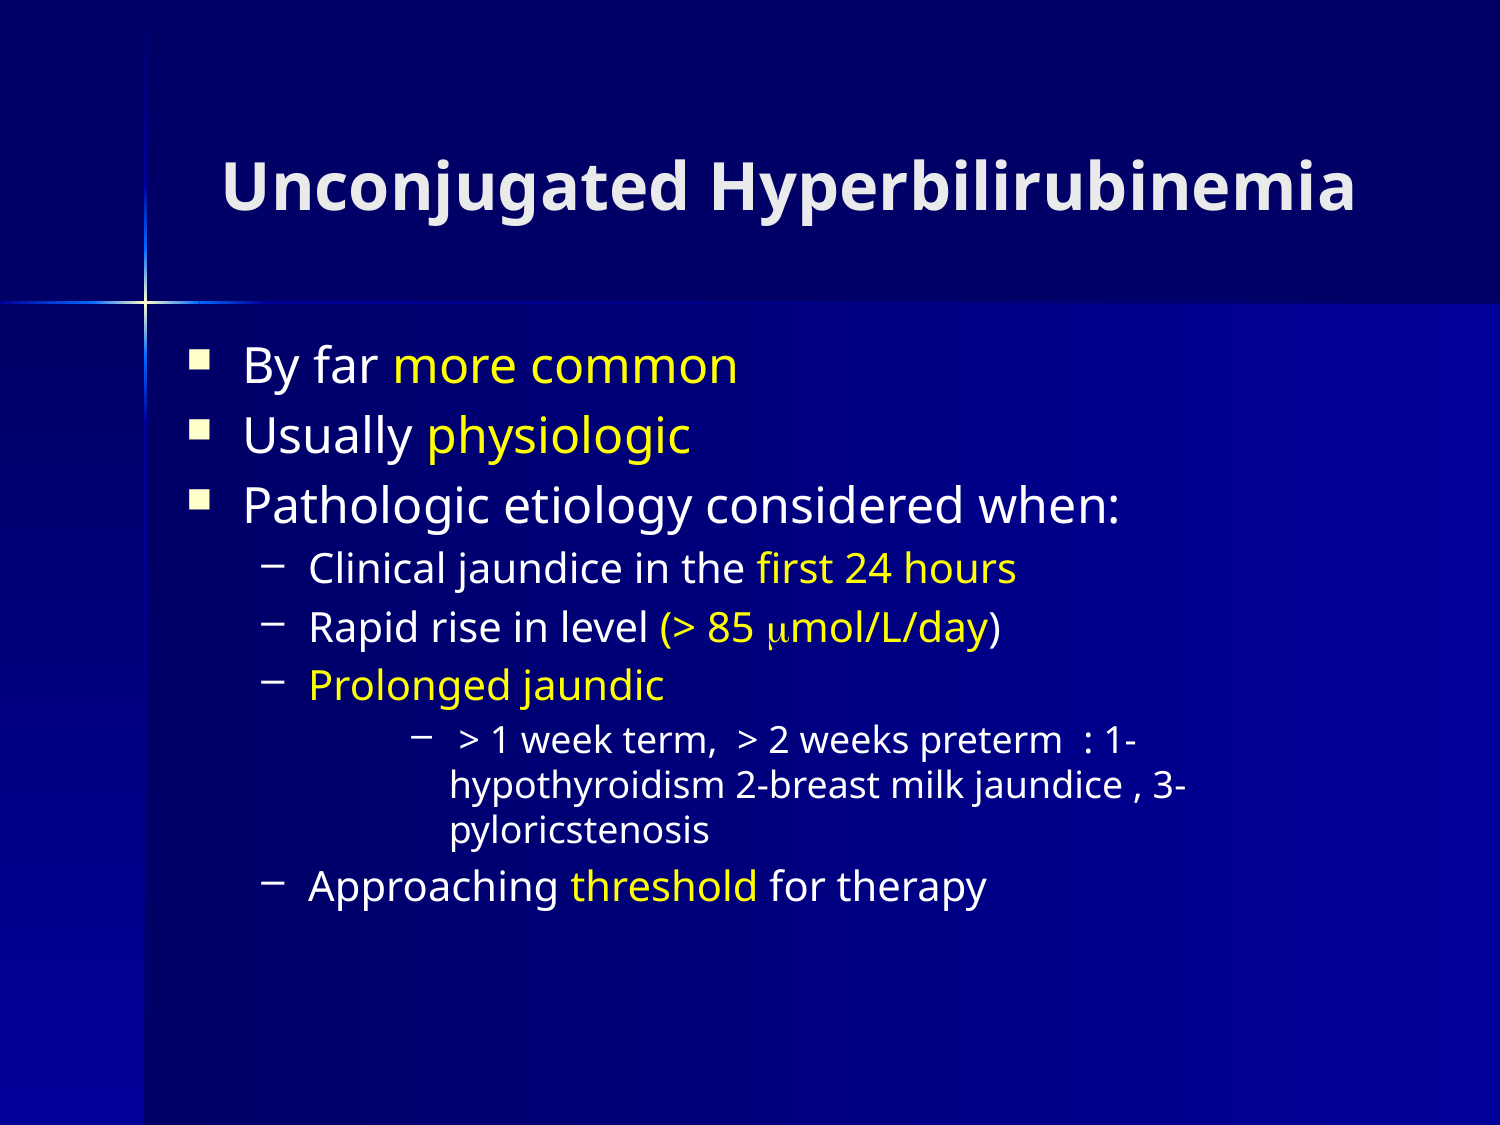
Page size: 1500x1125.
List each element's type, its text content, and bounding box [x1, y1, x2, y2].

title Unconjugated Hyperbilirubinemia [171, 54, 1409, 232]
list By far more common Usually physiologic Pathologic etiology considered when: Clinical jaundice in the first 24 hours Rapid rise in level (> 85 mmol/L/day) Prolonged jaundic > 1 week term, > 2 weeks preterm : 1-hypothyroidism 2-breast milk jaundice , 3-pyloricstenosis Approaching threshold for therapy [171, 326, 1409, 1002]
